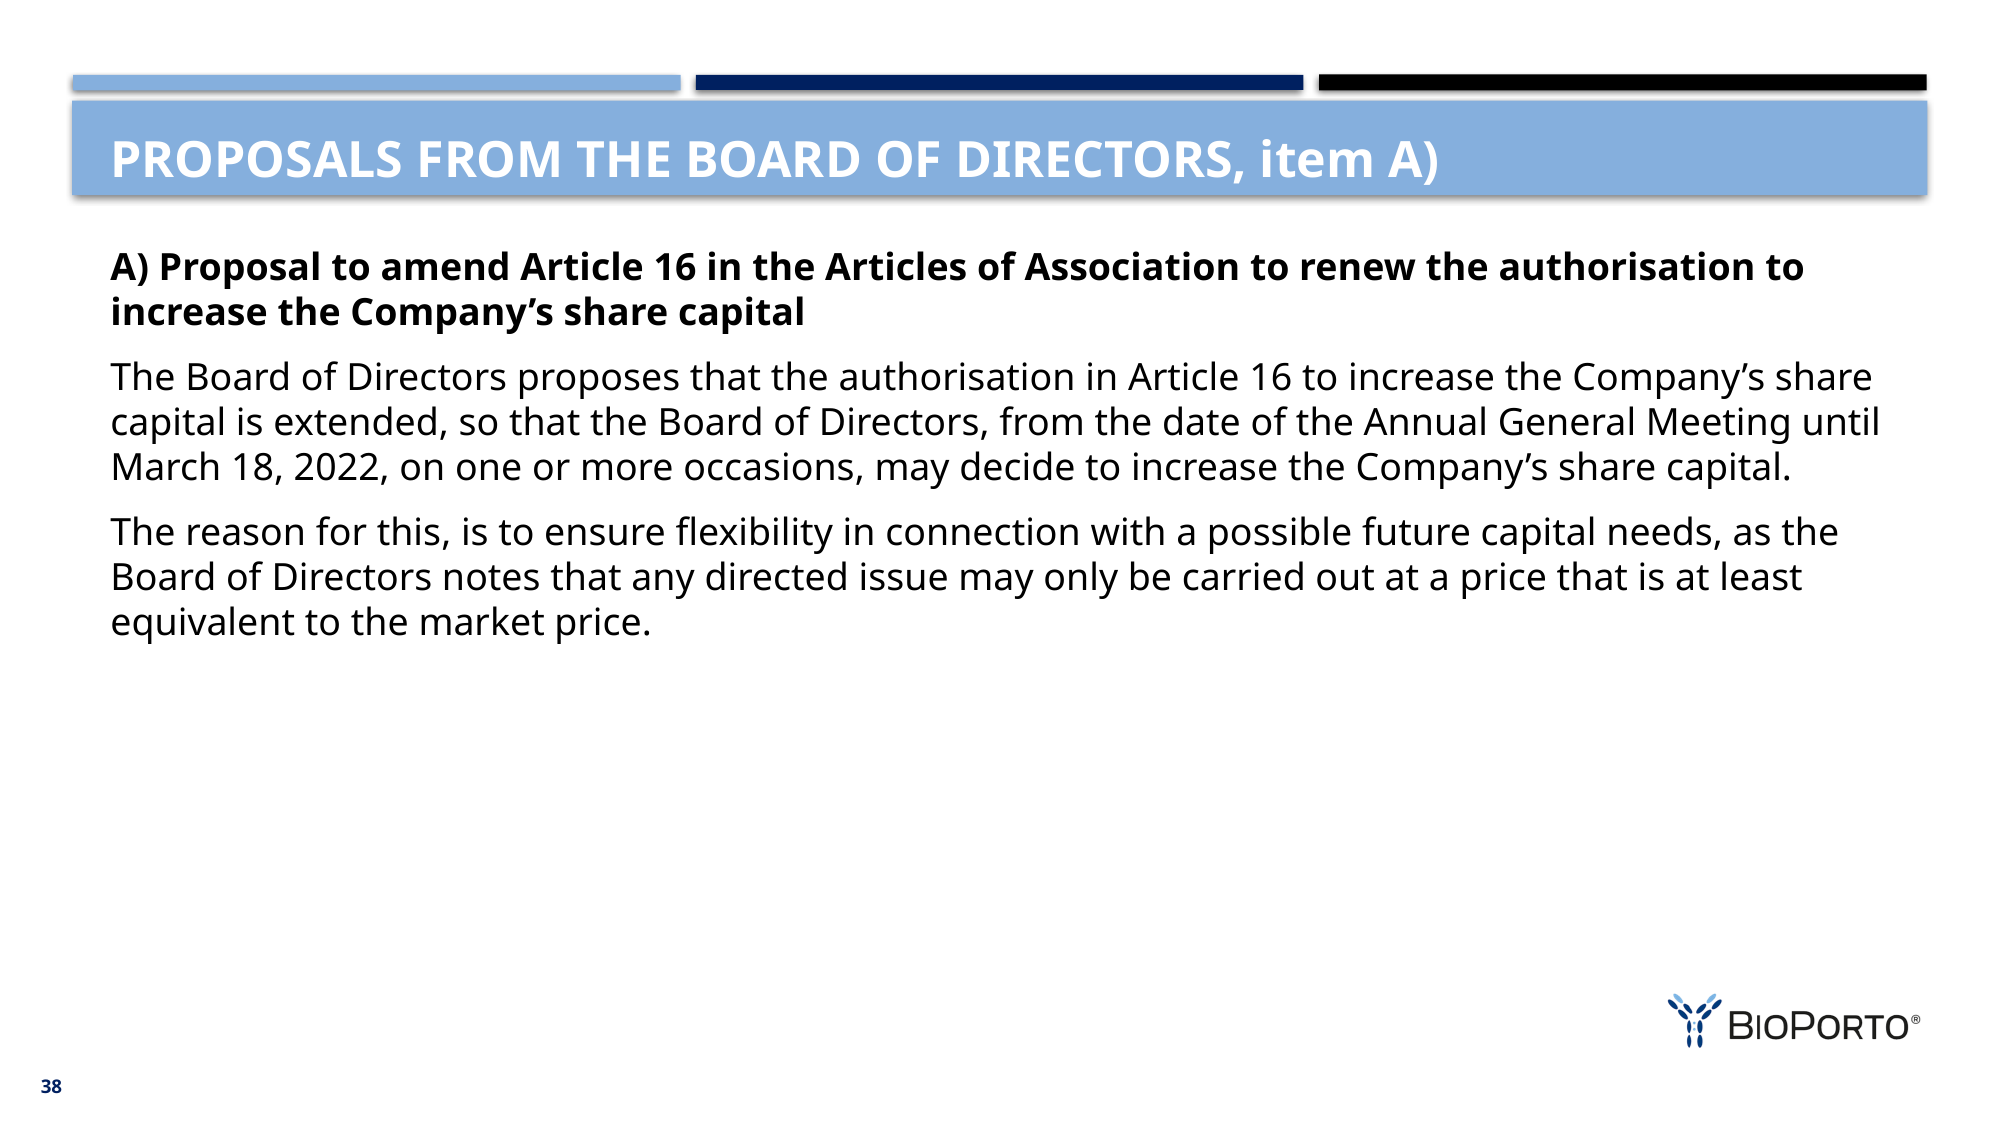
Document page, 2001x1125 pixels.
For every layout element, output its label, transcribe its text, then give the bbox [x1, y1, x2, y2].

title PROPOSALS FROM THE BOARD OF DIRECTORS, item A) [95, 100, 1905, 196]
list A) Proposal to amend Article 16 in the Articles of Association to renew the authorisation to increase the Company’s share capital The Board of Directors proposes that the authorisation in Article 16 to increase the Company’s share capital is extended, so that the Board of Directors, from the date of the Annual General Meeting until March 18, 2022, on one or more occasions, may decide to increase the Company’s share capital. The reason for this, is to ensure flexibility in connection with a possible future capital needs, as the Board of Directors notes that any directed issue may only be carried out at a price that is at least equivalent to the market price. [95, 235, 1905, 962]
picture [1655, 986, 1928, 1059]
